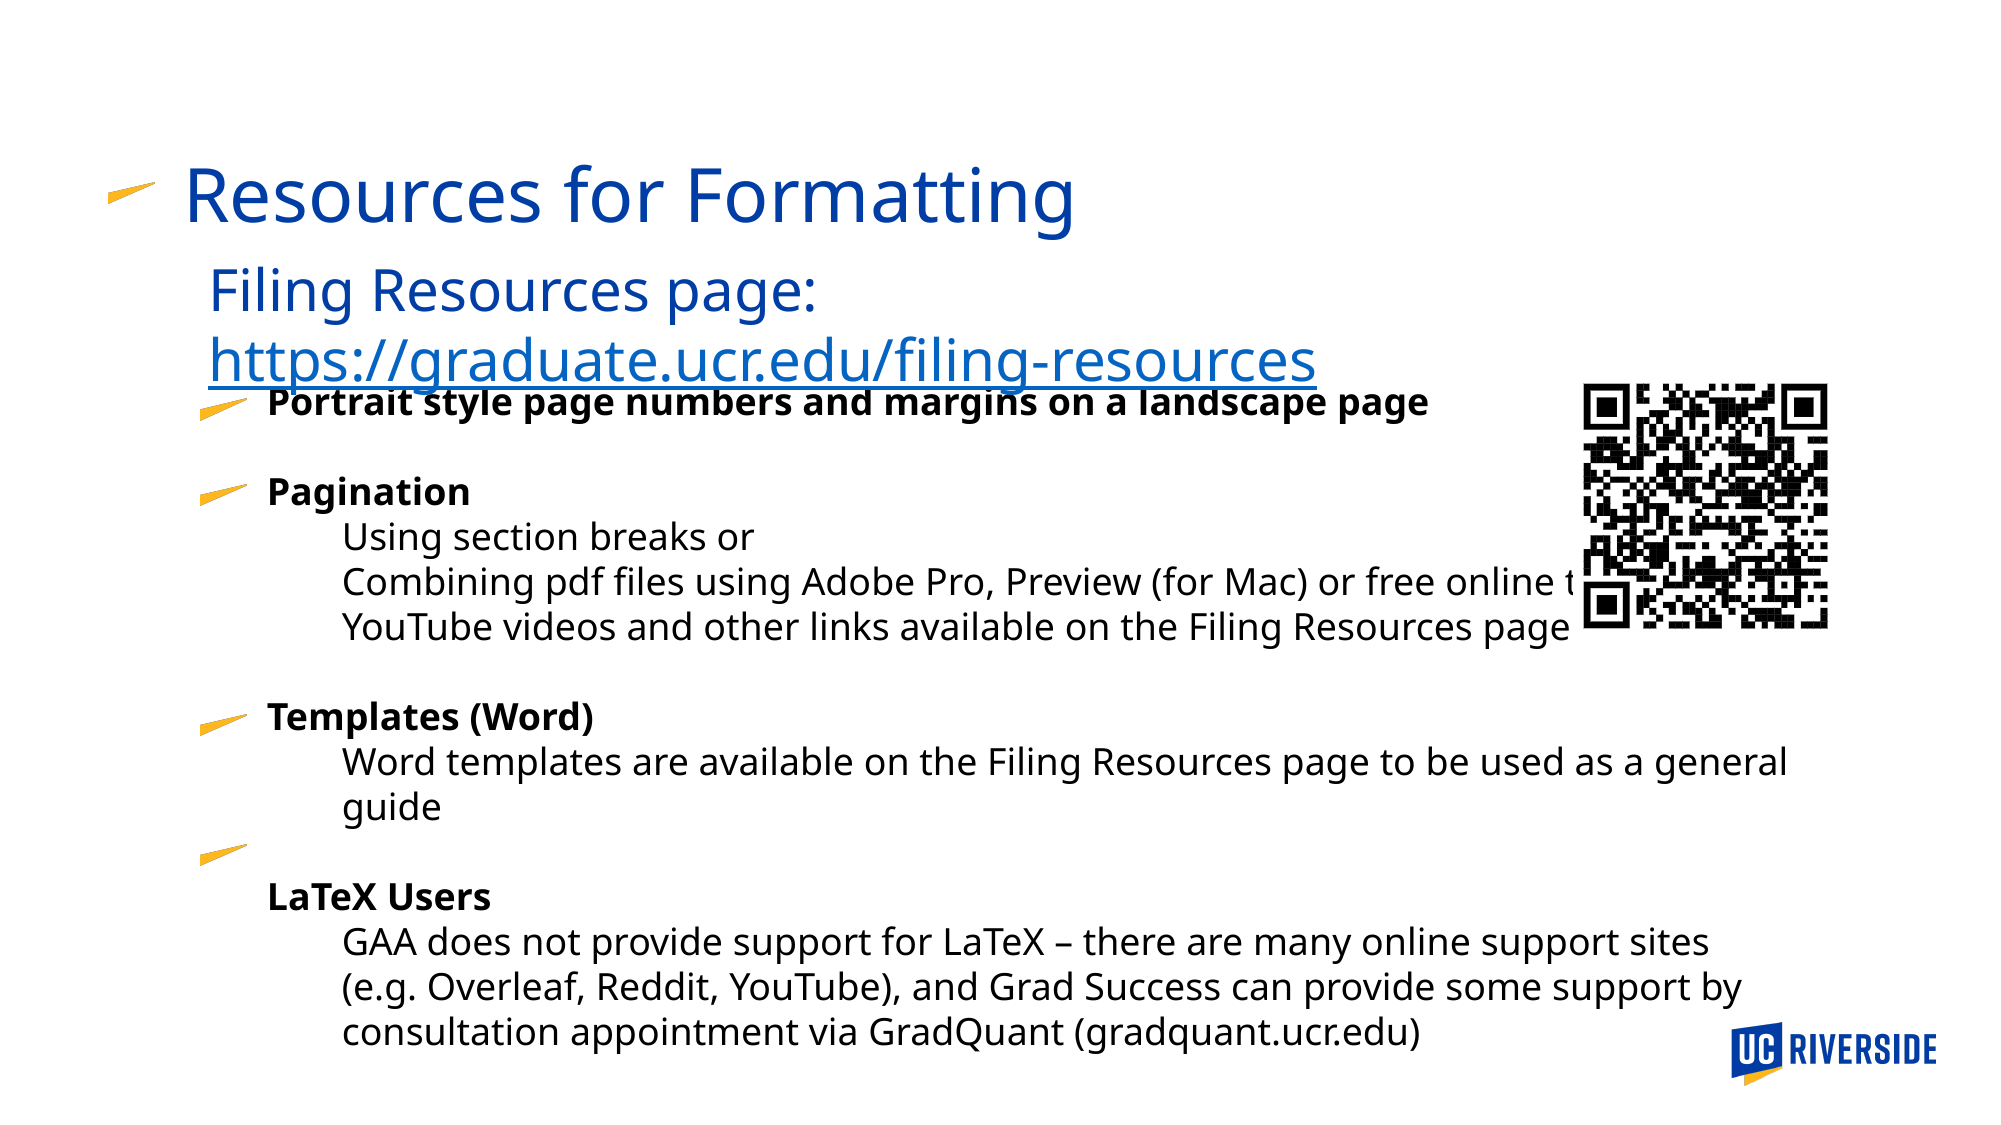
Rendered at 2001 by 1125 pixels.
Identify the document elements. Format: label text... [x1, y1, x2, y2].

text_box Portrait style page numbers and margins on a landscape page Pagination Using section breaks or Combining pdf files using Adobe Pro, Preview (for Mac) or free online tools YouTube videos and other links available on the Filing Resources page Templates (Word) Word templates are available on the Filing Resources page to be used as a general guide LaTeX Users GAA does not provide support for LaTeX – there are many online support sites (e.g. Overleaf, Reddit, YouTube), and Grad Success can provide some support by consultation appointment via GradQuant (gradquant.ucr.edu) [266, 403, 1793, 1125]
text_box Resources for Formatting [183, 147, 1588, 238]
picture [108, 182, 155, 204]
picture [199, 484, 247, 506]
picture [1731, 1022, 1936, 1086]
picture [199, 844, 247, 866]
picture [1573, 378, 1834, 633]
text_box Filing Resources page: https://graduate.ucr.edu/filing-resources [208, 252, 1817, 403]
picture [199, 398, 247, 421]
picture [199, 714, 247, 736]
